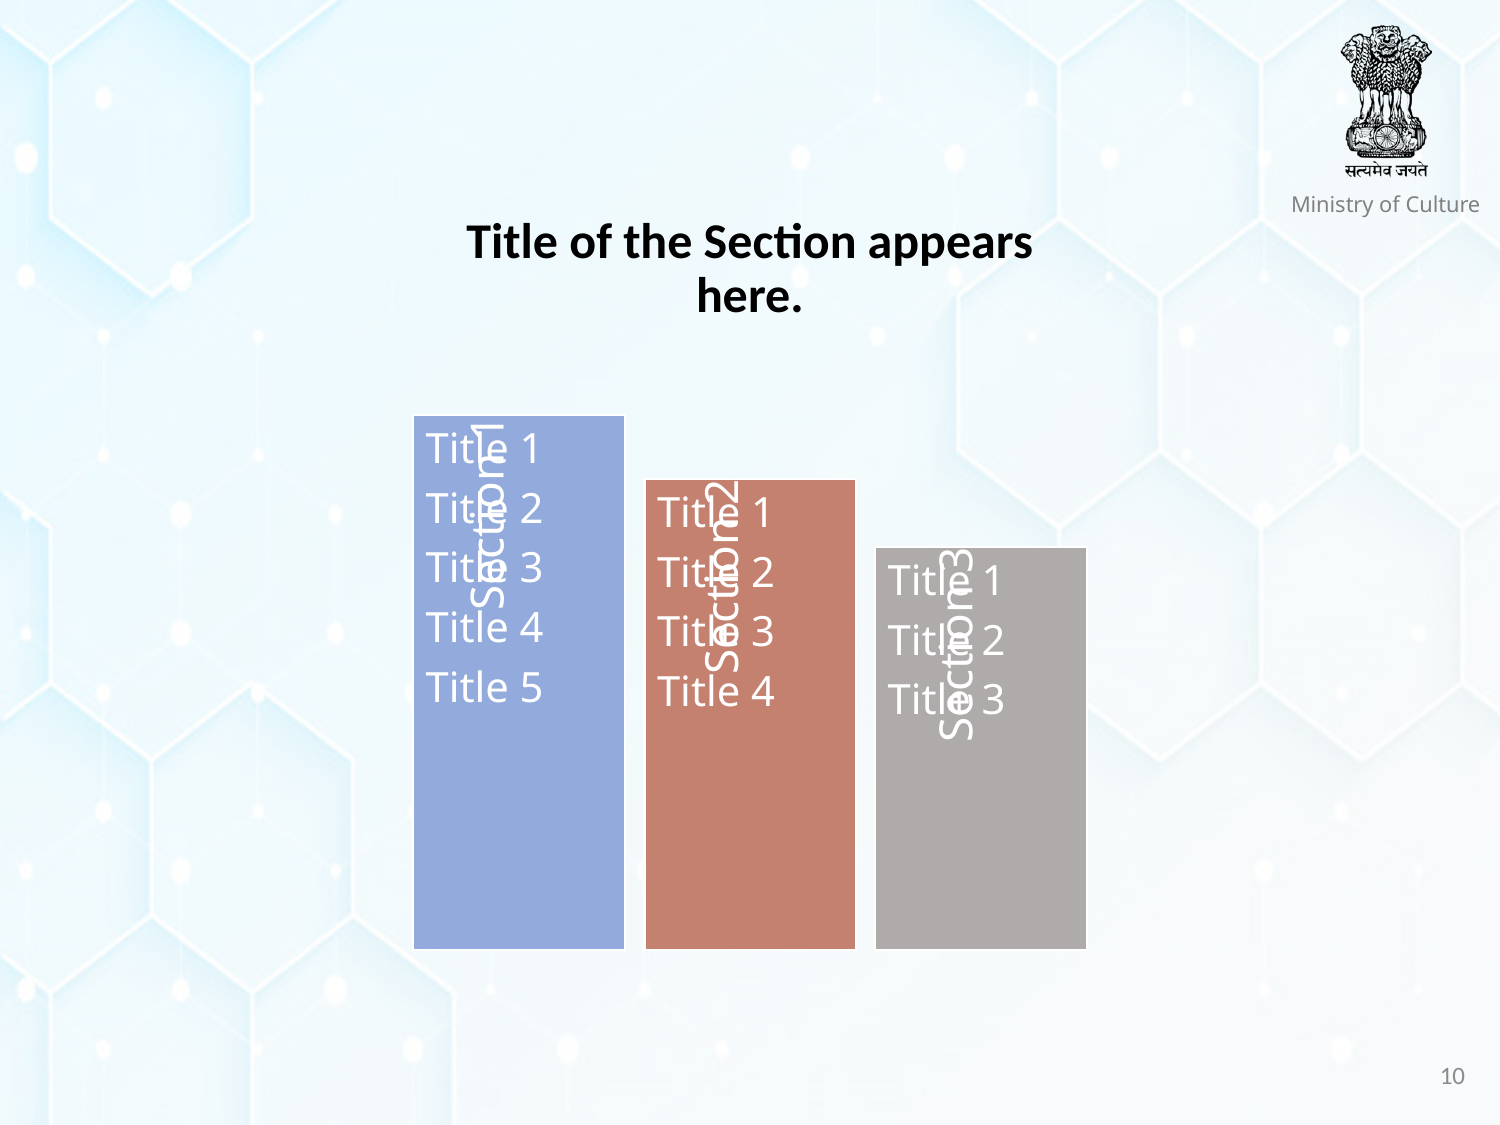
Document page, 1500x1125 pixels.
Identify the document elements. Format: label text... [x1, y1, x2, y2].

picture [1339, 23, 1432, 179]
slide_number 10 [1142, 1044, 1481, 1105]
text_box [249, 415, 1250, 953]
list Title of the Section appears here. [395, 207, 1105, 327]
